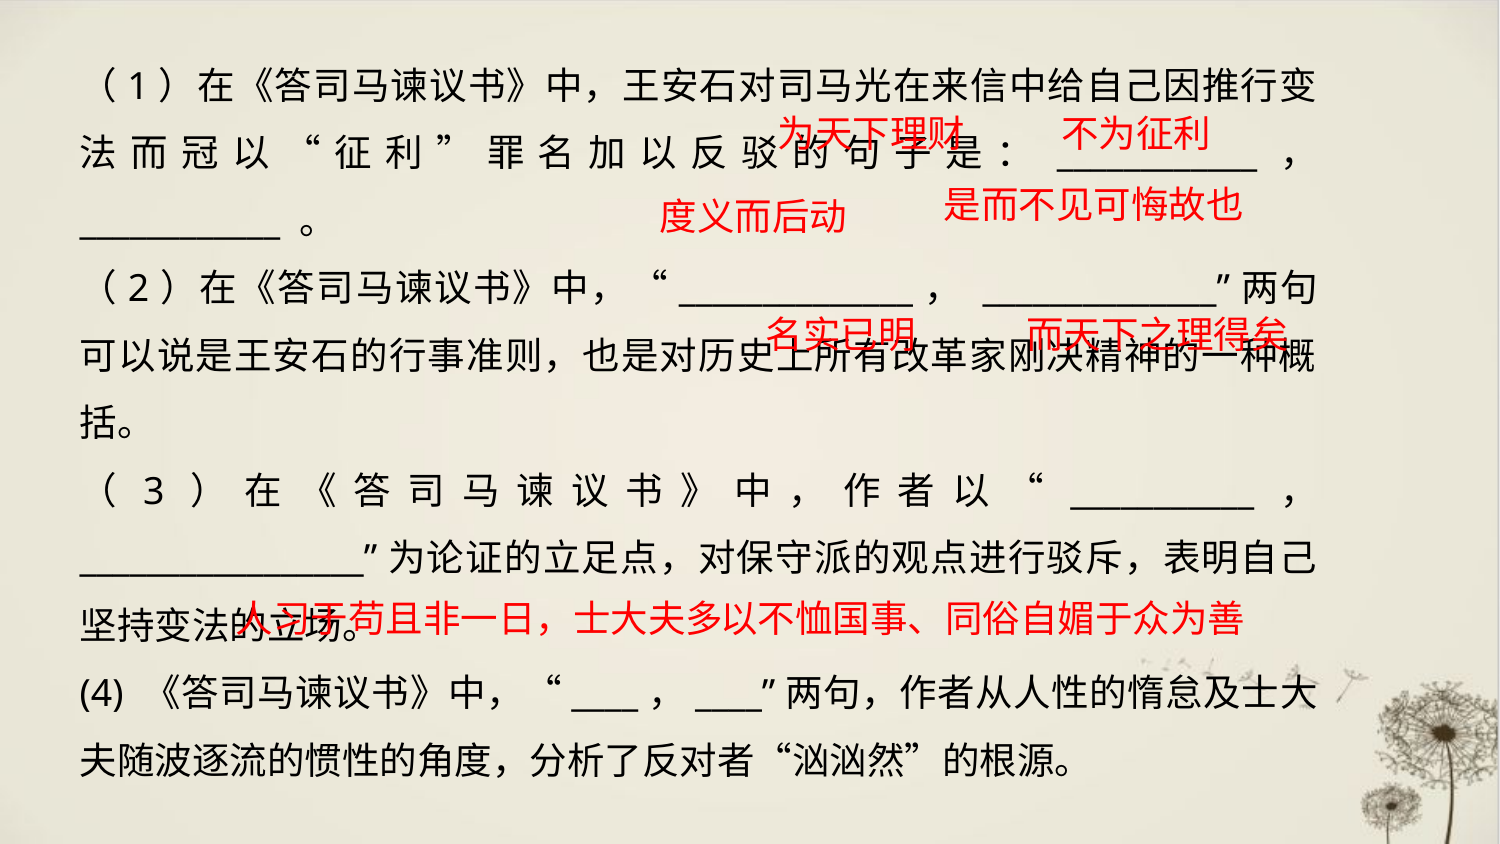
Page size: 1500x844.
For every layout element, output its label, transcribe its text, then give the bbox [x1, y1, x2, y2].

text_box 人习于苟且非一日，士大夫多 [221, 587, 705, 647]
text_box 以不恤国事、同俗自媚于众为善 [705, 587, 1261, 647]
text_box 名实已明 [750, 303, 931, 364]
text_box （1）在《答司马谏议书》中，王安石对司马光在来信中给自己因推行变法而冠以“征利”罪名加以反驳的句子是：____________， ____________ 。 （2）在《答司马谏议书》中，“______________， ______________”两句可以说是王安石的行事准则，也是对历史上所有改革家刚决精神的一种概括。 （3）在《答司马谏议书》中，作者以“___________， _________________”为论证的立足点，对保守派的观点进行驳斥，表明自己坚持变法的立场。 (4) 《答司马谏议书》中，“____，____”两句，作者从人性的惰怠及士大夫随波逐流的惯性的角度，分析了反对者“汹汹然”的根源。 [64, 32, 1333, 844]
text_box 不为征利 [1046, 102, 1226, 163]
text_box 度义而后动 [644, 185, 863, 246]
text_box 为天下理财 [762, 102, 981, 163]
text_box 而天下之理得矣 [1011, 303, 1304, 364]
picture [0, 0, 1500, 844]
text_box 是而不见可悔故也 [928, 173, 1259, 234]
